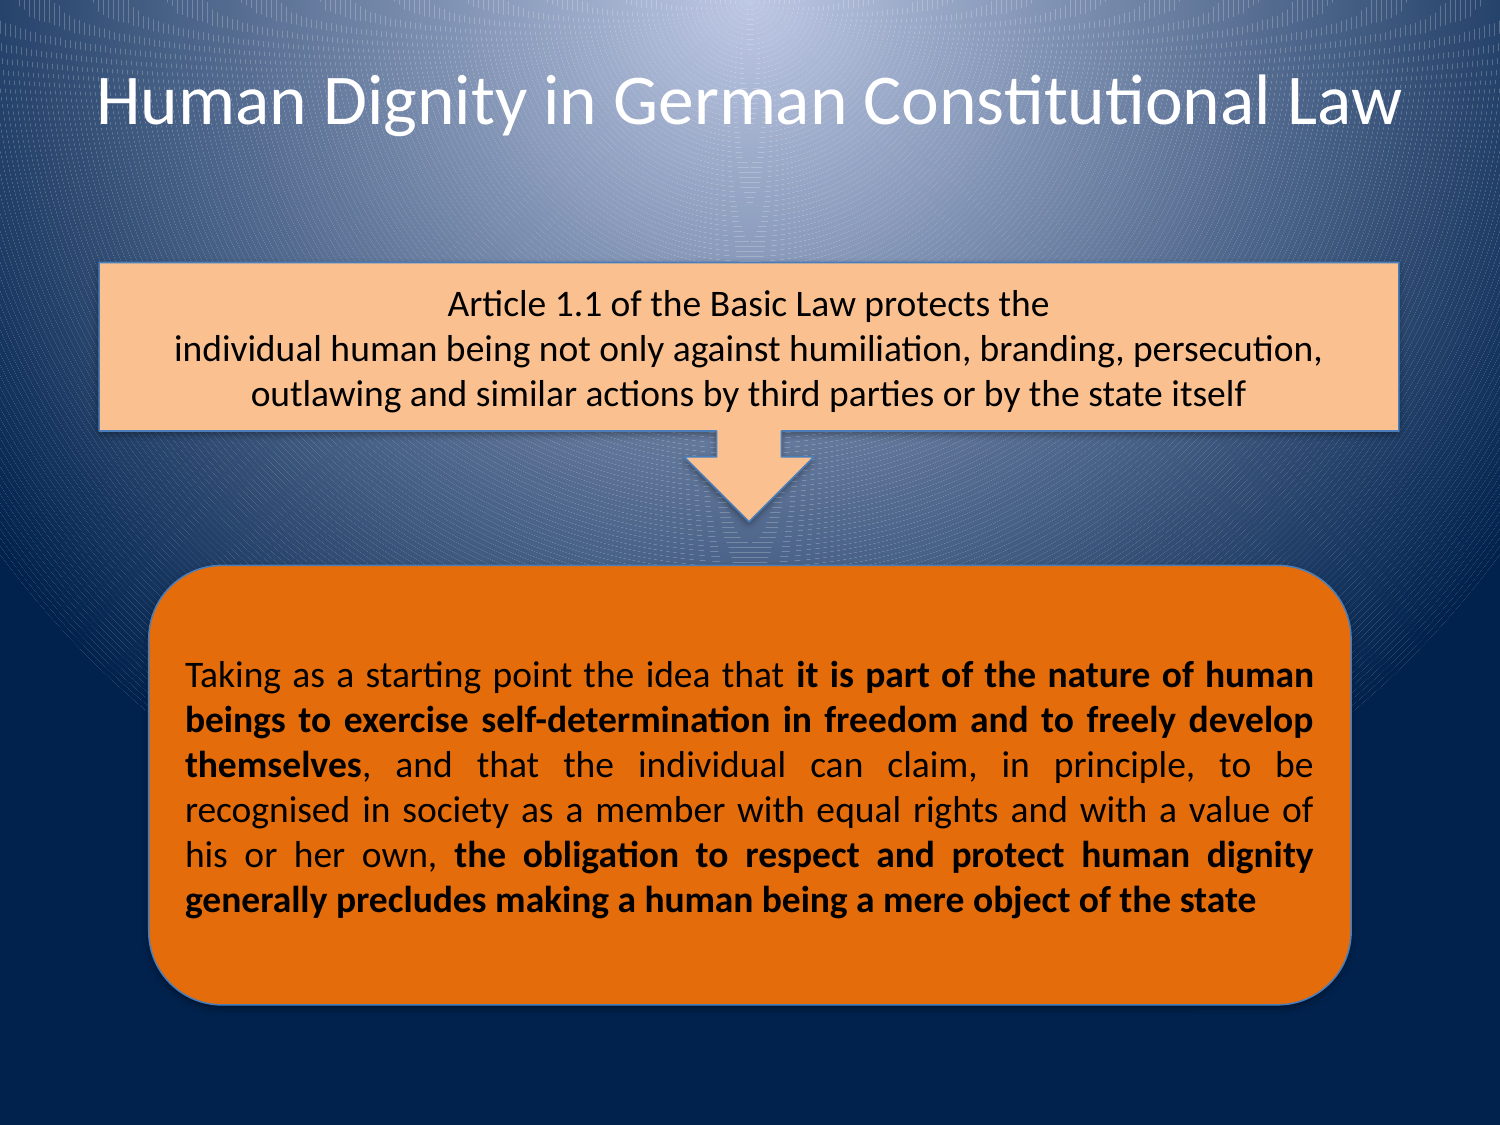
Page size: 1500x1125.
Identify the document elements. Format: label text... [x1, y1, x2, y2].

title Human Dignity in German Constitutional Law [75, 45, 1425, 233]
text_box Article 1.1 of the Basic Law protects the individual human being not only against humiliation, branding, persecution, outlawing and similar actions by third parties or by the state itself [98, 261, 1400, 523]
list [75, 262, 1425, 1005]
text_box Taking as a starting point the idea that it is part of the nature of human beings to exercise self-determination in freedom and to freely develop themselves, and that the individual can claim, in principle, to be recognised in society as a member with equal rights and with a value of his or her own, the obligation to respect and protect human dignity generally precludes making a human being a mere object of the state [147, 564, 1352, 1006]
